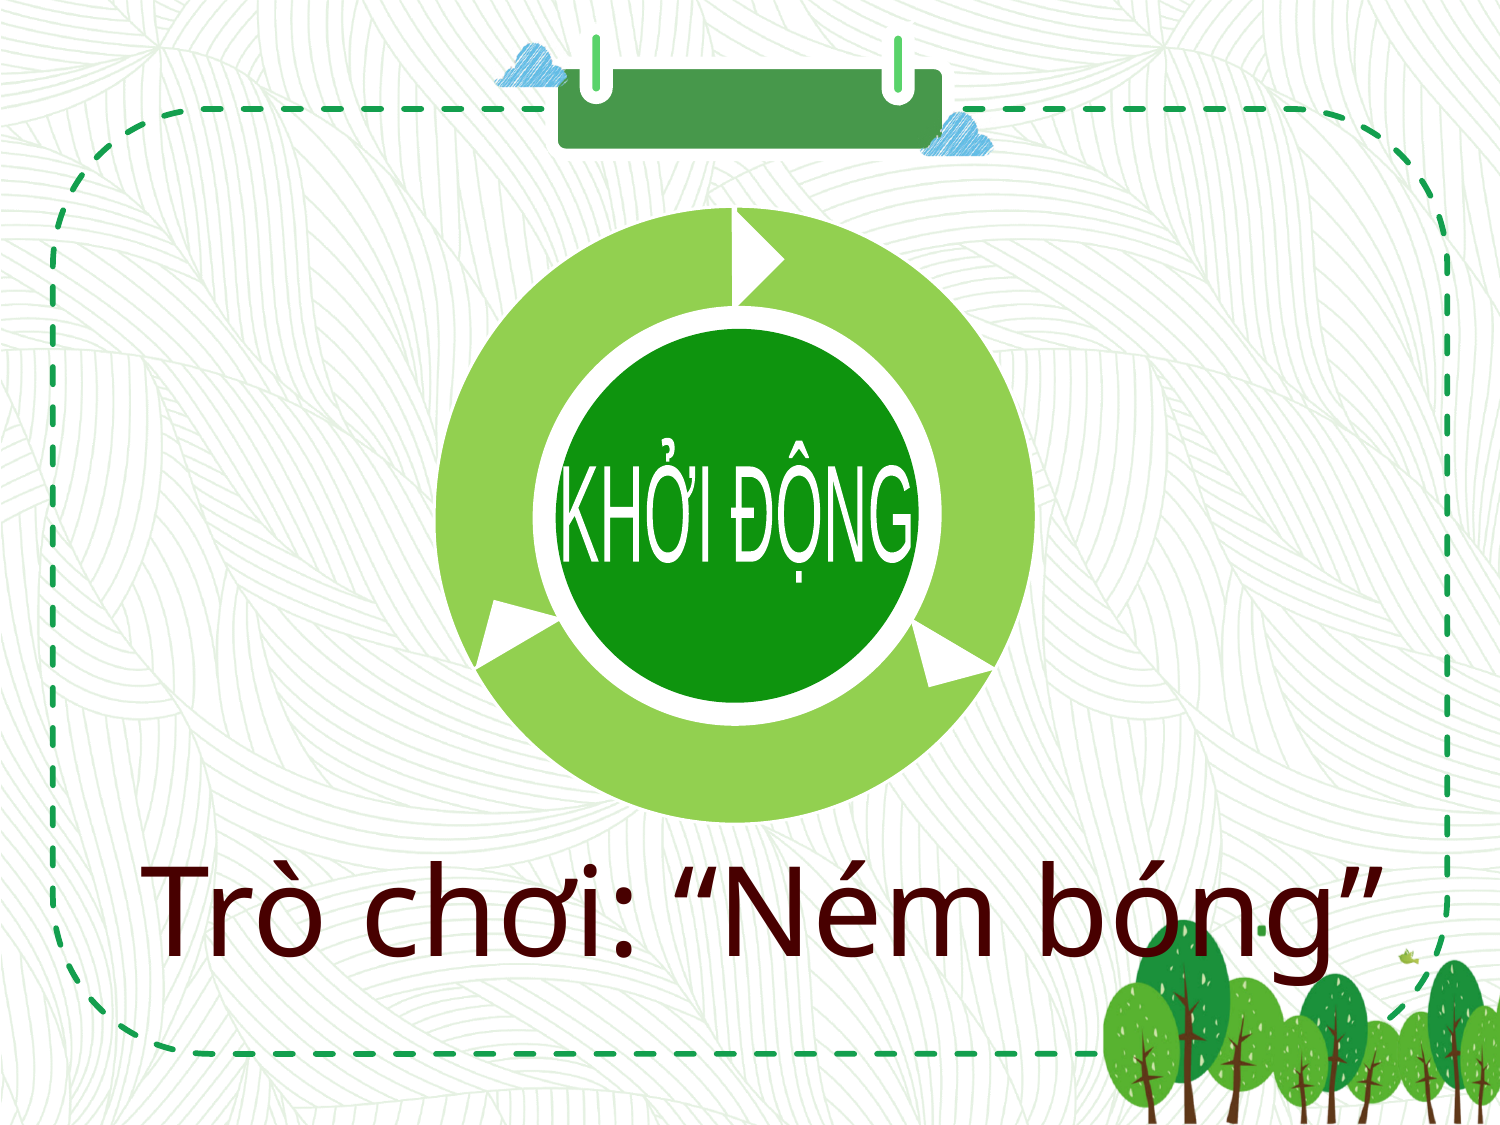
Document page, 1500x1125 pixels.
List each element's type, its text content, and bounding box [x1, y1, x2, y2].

text_box Trò chơi: “Ném bóng” [112, 824, 1413, 989]
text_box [432, 206, 1037, 825]
picture [2, 0, 1500, 1125]
